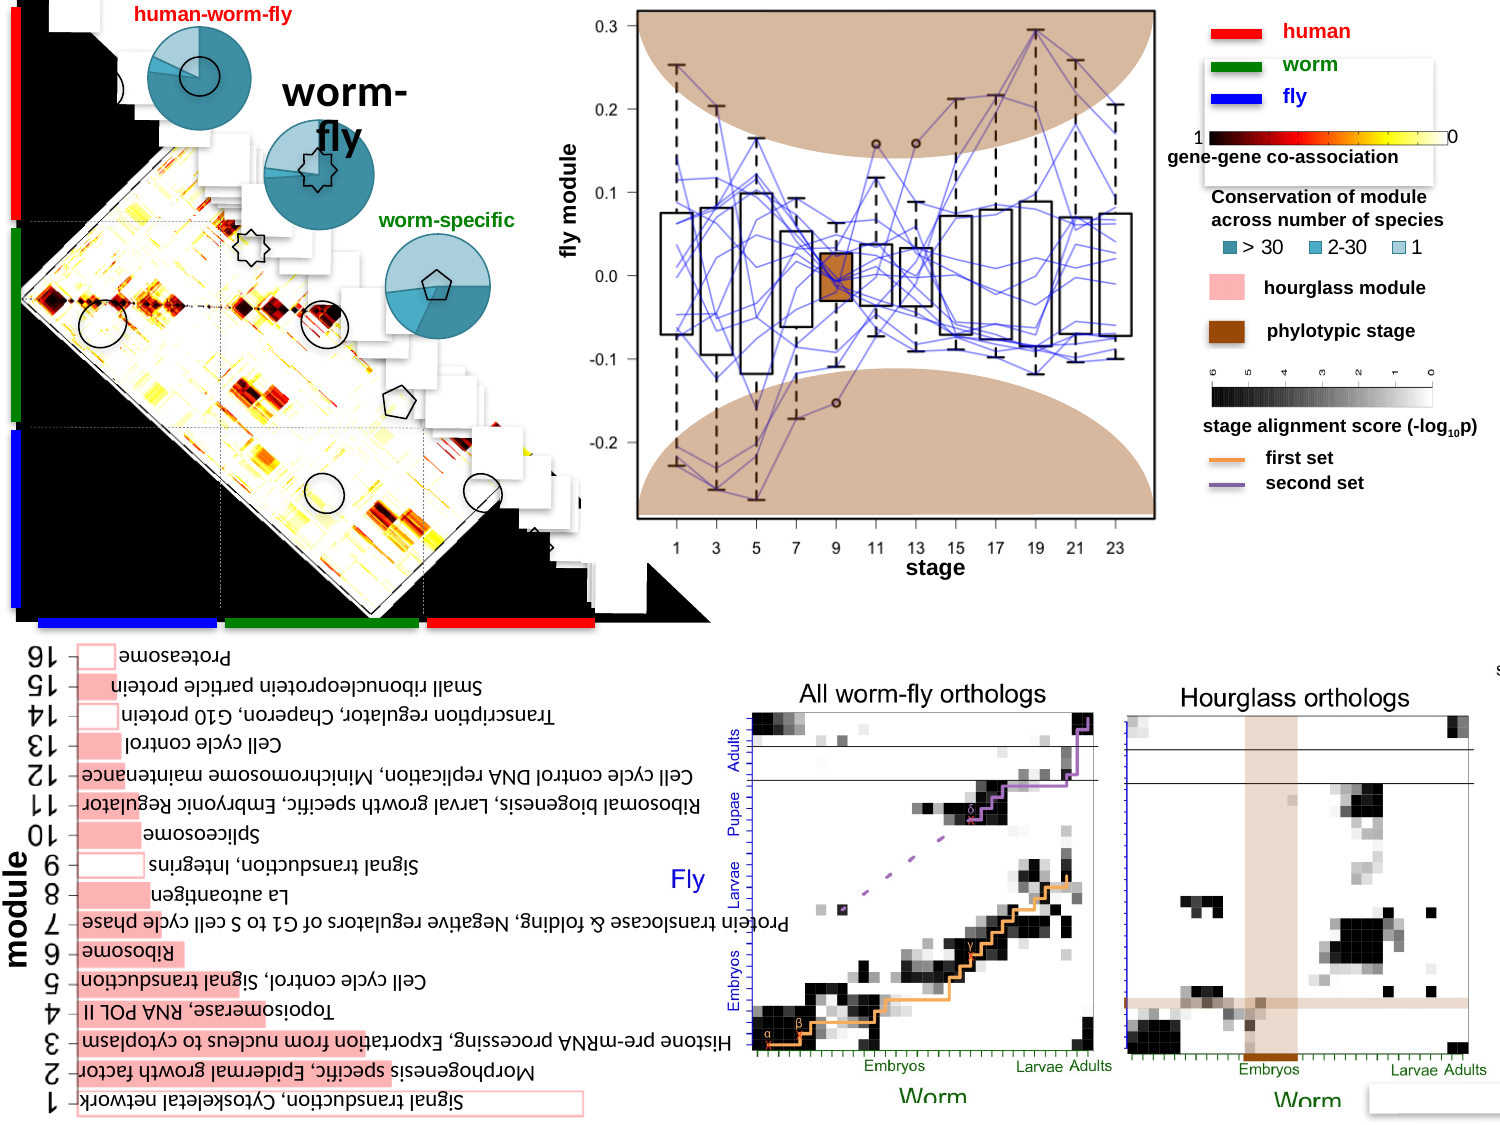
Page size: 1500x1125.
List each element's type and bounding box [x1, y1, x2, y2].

text_box [0, 638, 809, 1125]
text_box [227, 54, 466, 328]
text_box [812, 652, 1500, 1108]
text_box [105, 0, 387, 198]
text_box [341, 199, 539, 380]
text_box [545, 0, 1167, 662]
text_box [1181, 9, 1499, 502]
text_box [0, 0, 540, 637]
